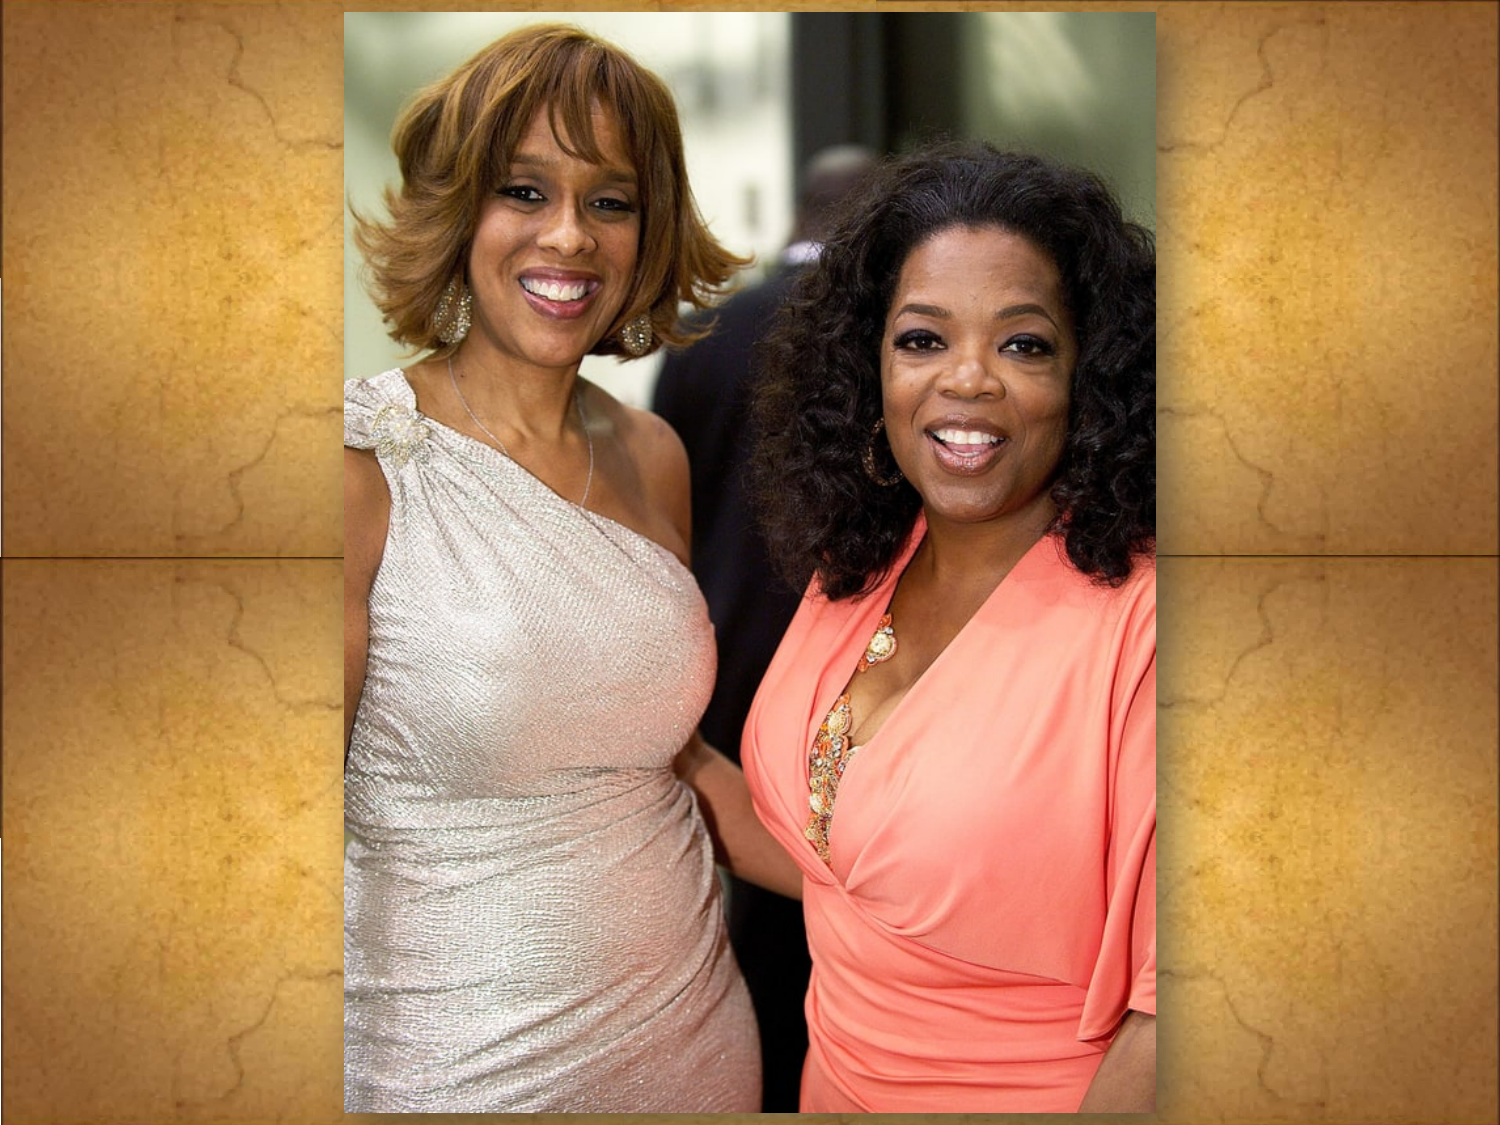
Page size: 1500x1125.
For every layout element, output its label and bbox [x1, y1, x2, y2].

text_box [0, 0, 1500, 1125]
picture [344, 12, 1156, 1113]
